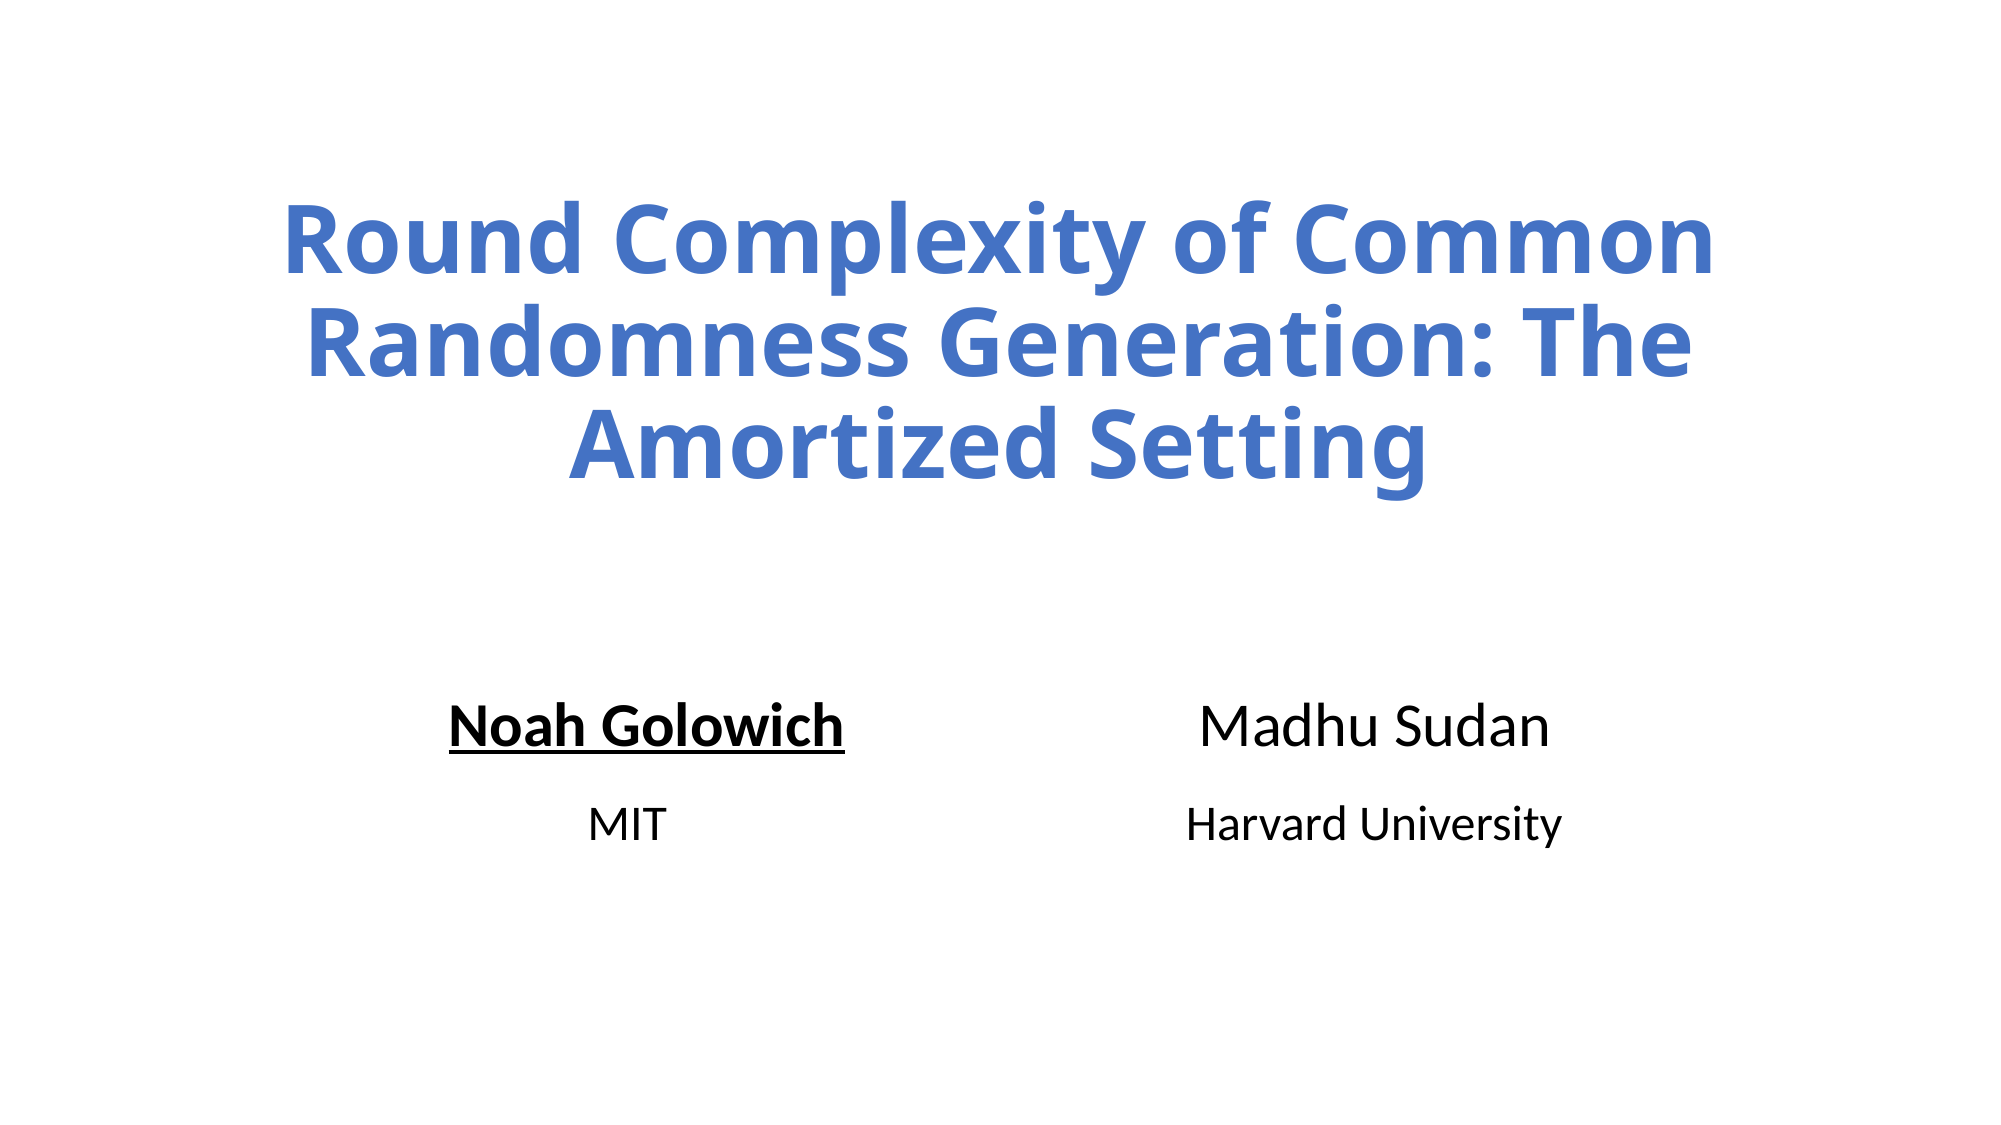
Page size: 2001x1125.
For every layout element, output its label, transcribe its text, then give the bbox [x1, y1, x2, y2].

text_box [572, 782, 1656, 859]
title Round Complexity of Common Randomness Generation: The Amortized Setting [249, 115, 1750, 508]
subtitle Noah Golowich Madhu Sudan [249, 684, 1750, 957]
